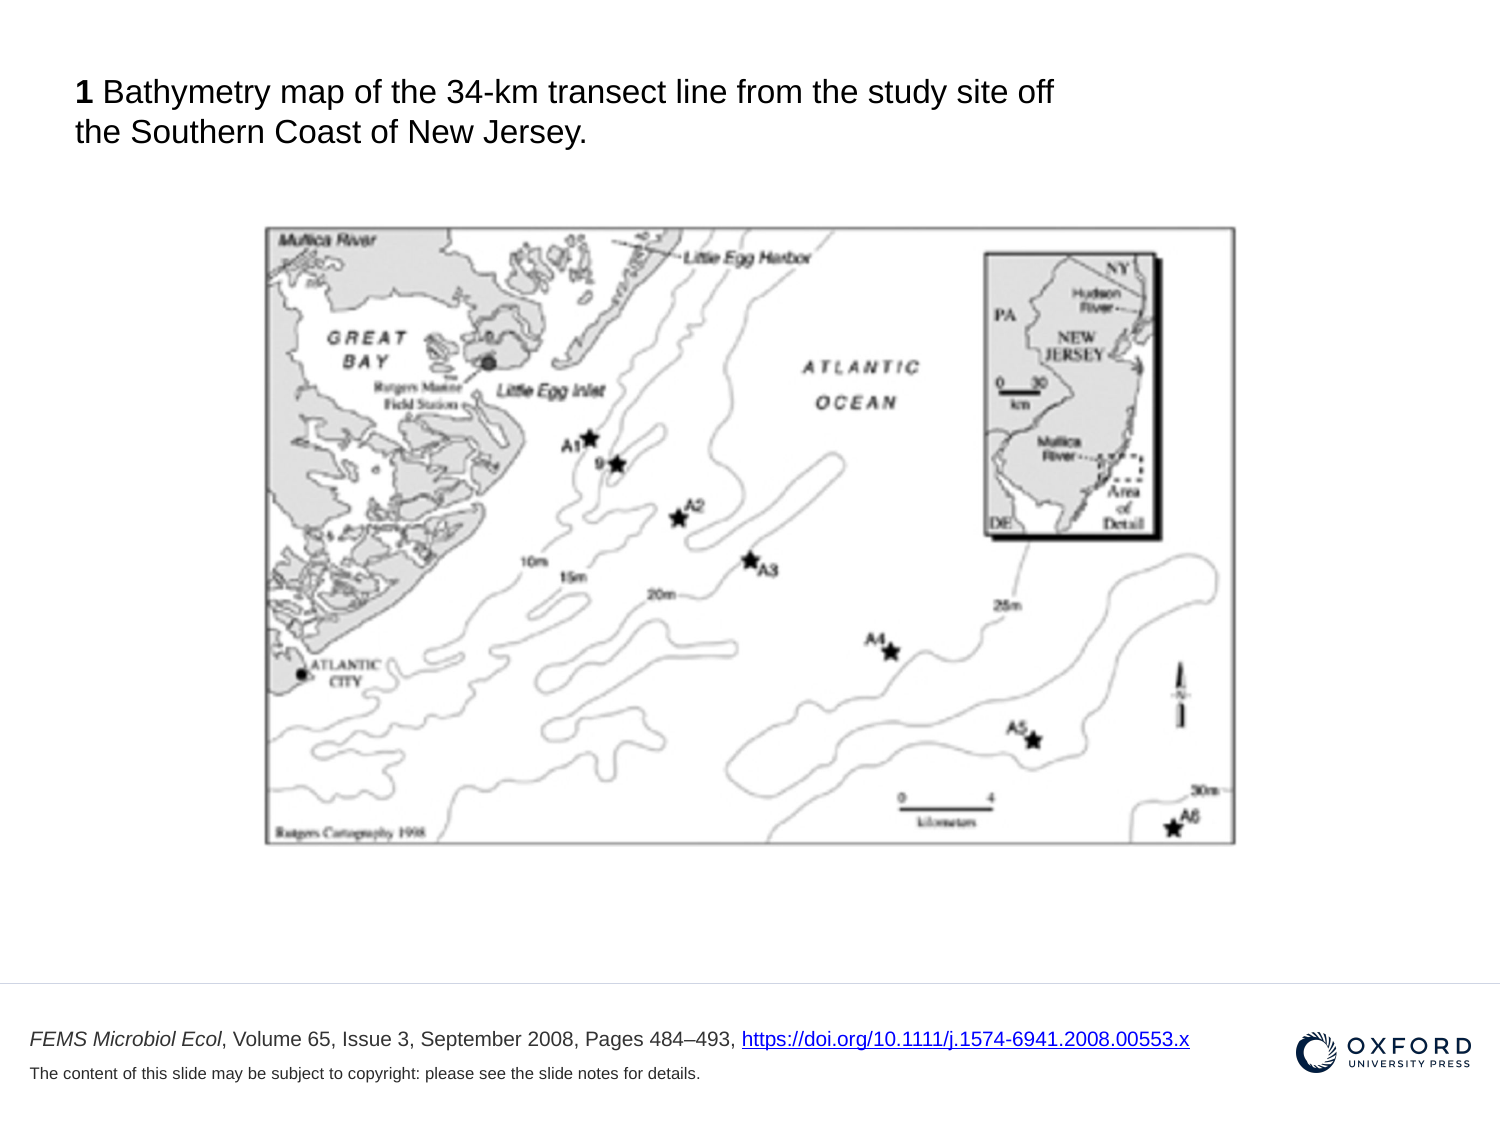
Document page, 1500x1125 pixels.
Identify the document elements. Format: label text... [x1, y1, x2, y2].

picture [262, 224, 1238, 847]
picture [1296, 1032, 1471, 1073]
title 1 Bathymetry map of the 34-km transect line from the study site off the Southern Coast of New Jersey. [75, 69, 1078, 171]
footer FEMS Microbiol Ecol, Volume 65, Issue 3, September 2008, Pages 484–493, https://doi.org/10.1111/j.1574-6941.2008.00553.x The content of this slide may be subject to copyright: please see the slide notes for details. [0, 983, 1260, 1125]
